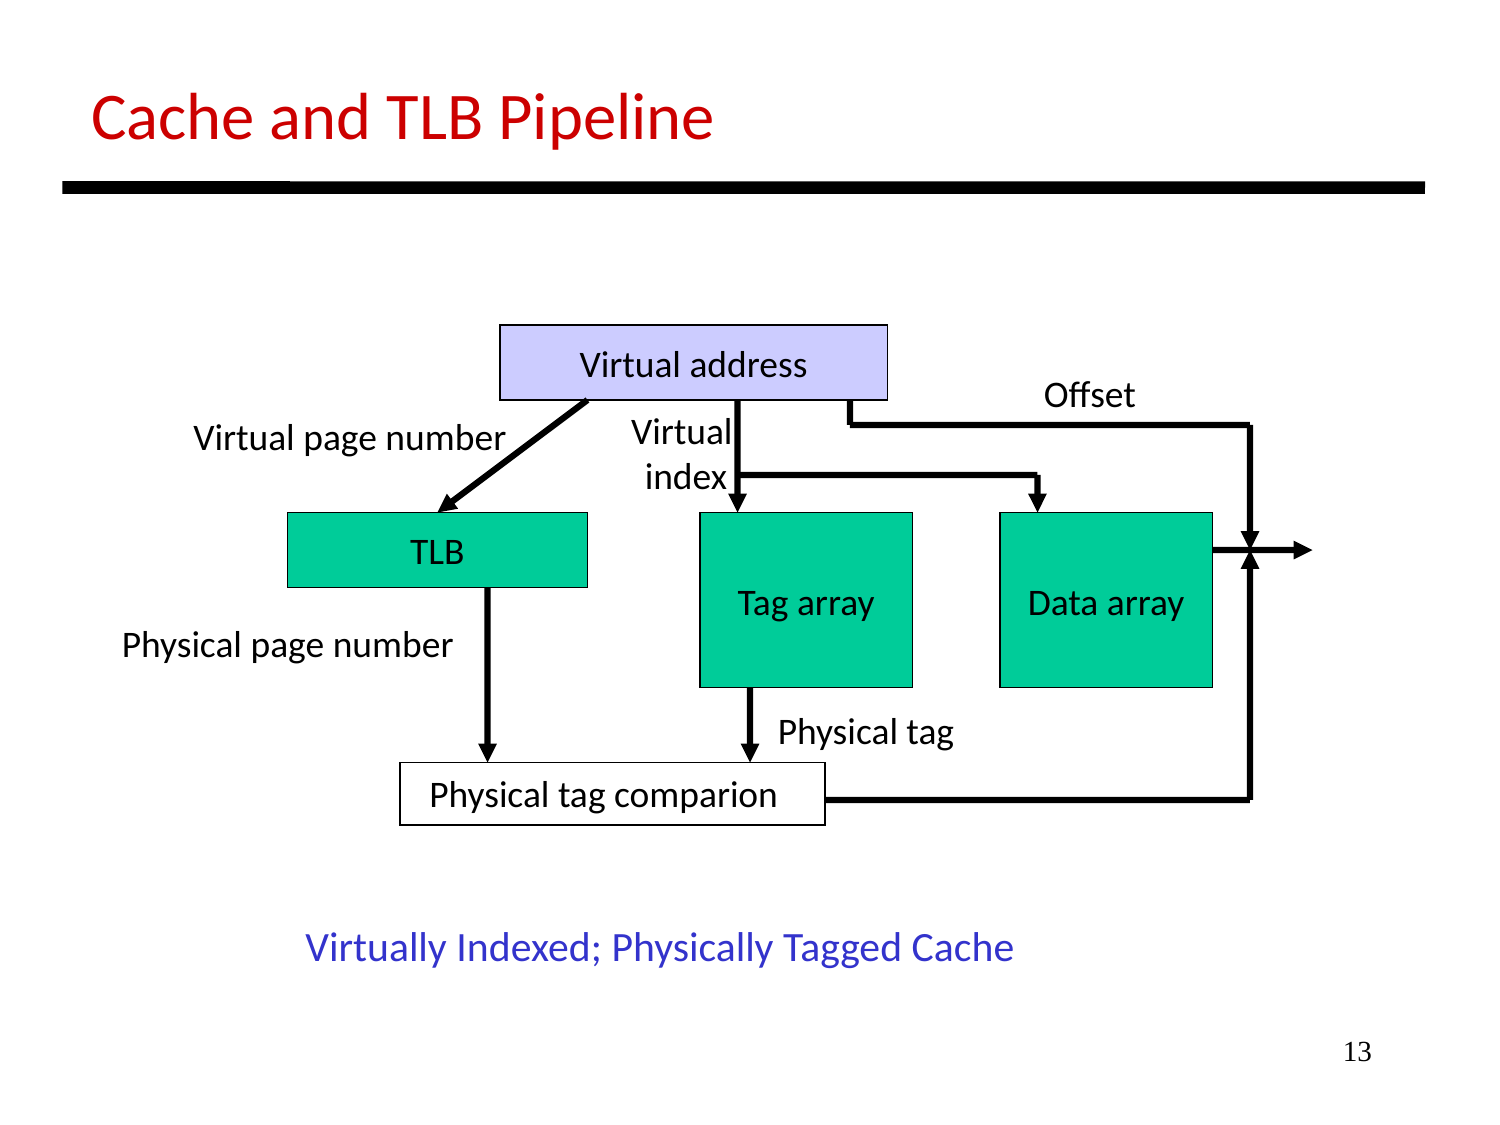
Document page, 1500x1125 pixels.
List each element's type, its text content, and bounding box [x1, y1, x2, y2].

text_box Virtually Indexed; Physically Tagged Cache [290, 912, 1030, 978]
text_box Physical page number [107, 612, 469, 673]
text_box Physical tag [762, 699, 970, 760]
text_box [733, 505, 742, 513]
text_box [481, 587, 494, 762]
text_box [1243, 424, 1257, 550]
text_box Cache and TLB Pipeline [76, 65, 731, 160]
text_box [1243, 549, 1257, 800]
text_box TLB [287, 512, 588, 588]
text_box [399, 762, 825, 825]
text_box [743, 687, 757, 762]
text_box Data array [999, 512, 1213, 688]
text_box [437, 466, 500, 513]
text_box Virtual index [616, 399, 756, 505]
slide_number 13 [1074, 1025, 1388, 1100]
text_box [1251, 543, 1313, 557]
text_box Virtual address [499, 324, 888, 400]
text_box Tag array [699, 512, 913, 688]
text_box Virtual page number [178, 405, 522, 466]
text_box Offset [1029, 362, 1151, 423]
text_box [1031, 474, 1044, 513]
